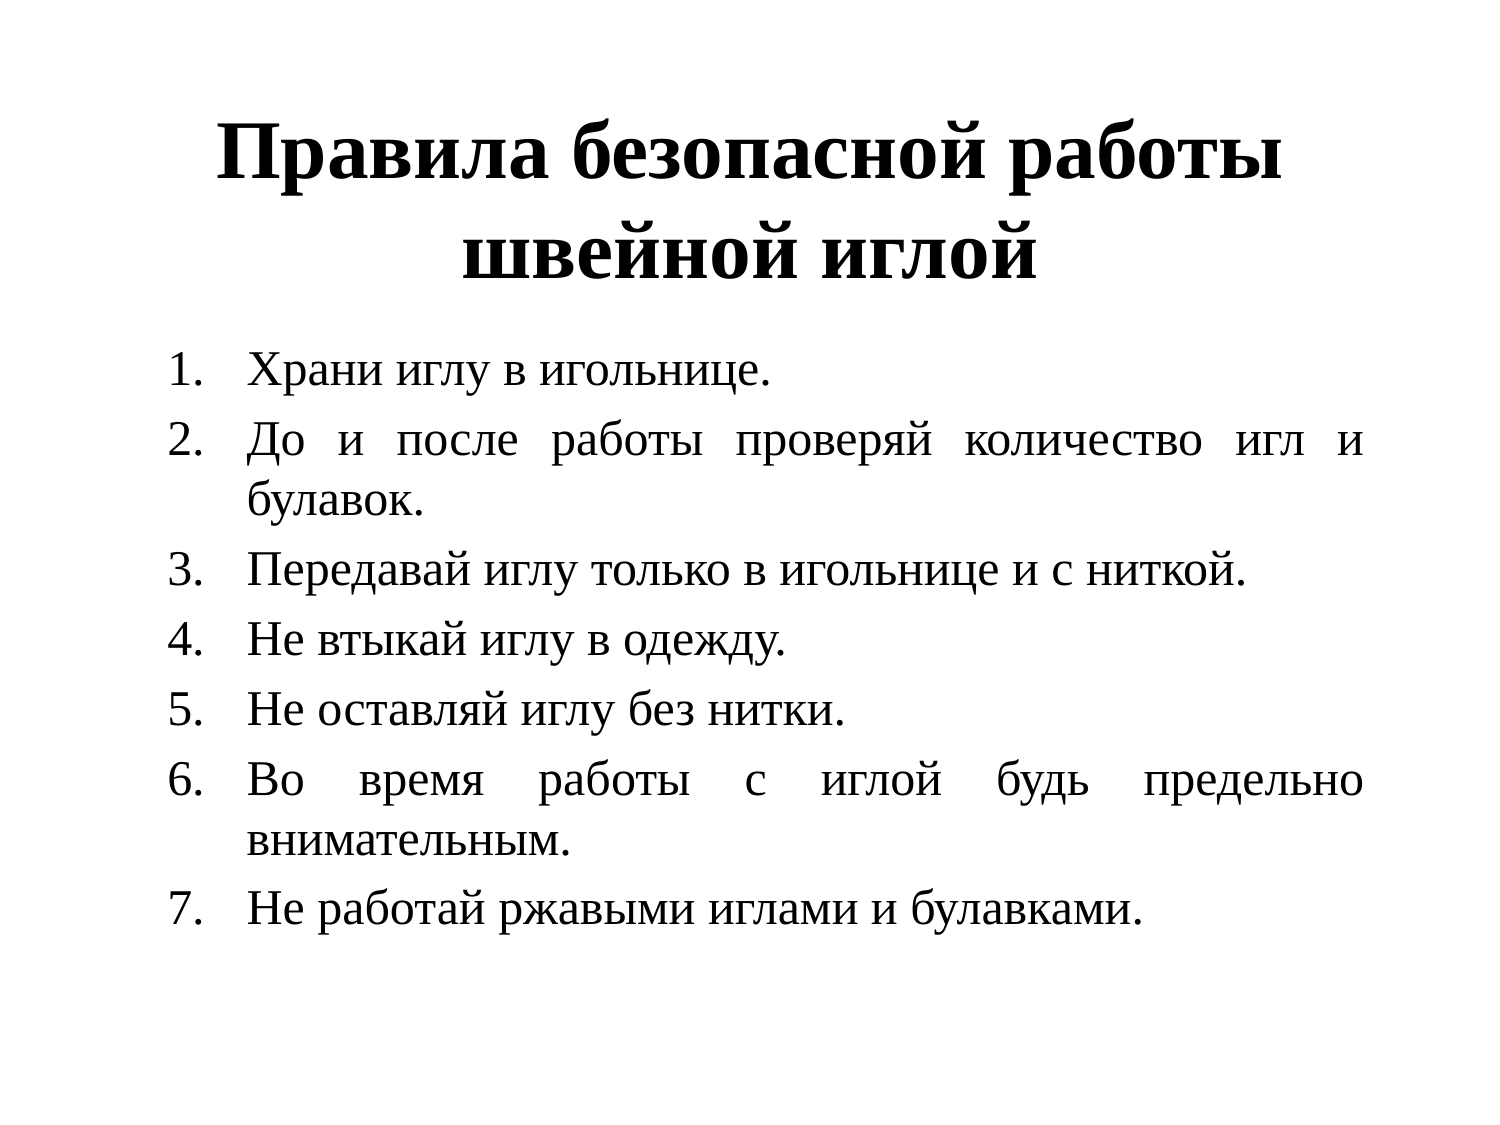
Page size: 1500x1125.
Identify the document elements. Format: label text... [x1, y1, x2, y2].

list Храни иглу в игольнице. До и после работы проверяй количество игл и булавок. Передавай иглу только в игольнице и с ниткой. Не втыкай иглу в одежду. Не оставляй иглу без нитки. Во время работы с иглой будь предельно внимательным. Не работай ржавыми иглами и булавками. [152, 328, 1380, 950]
title Правила безопасной работы швейной иглой [75, 87, 1425, 303]
